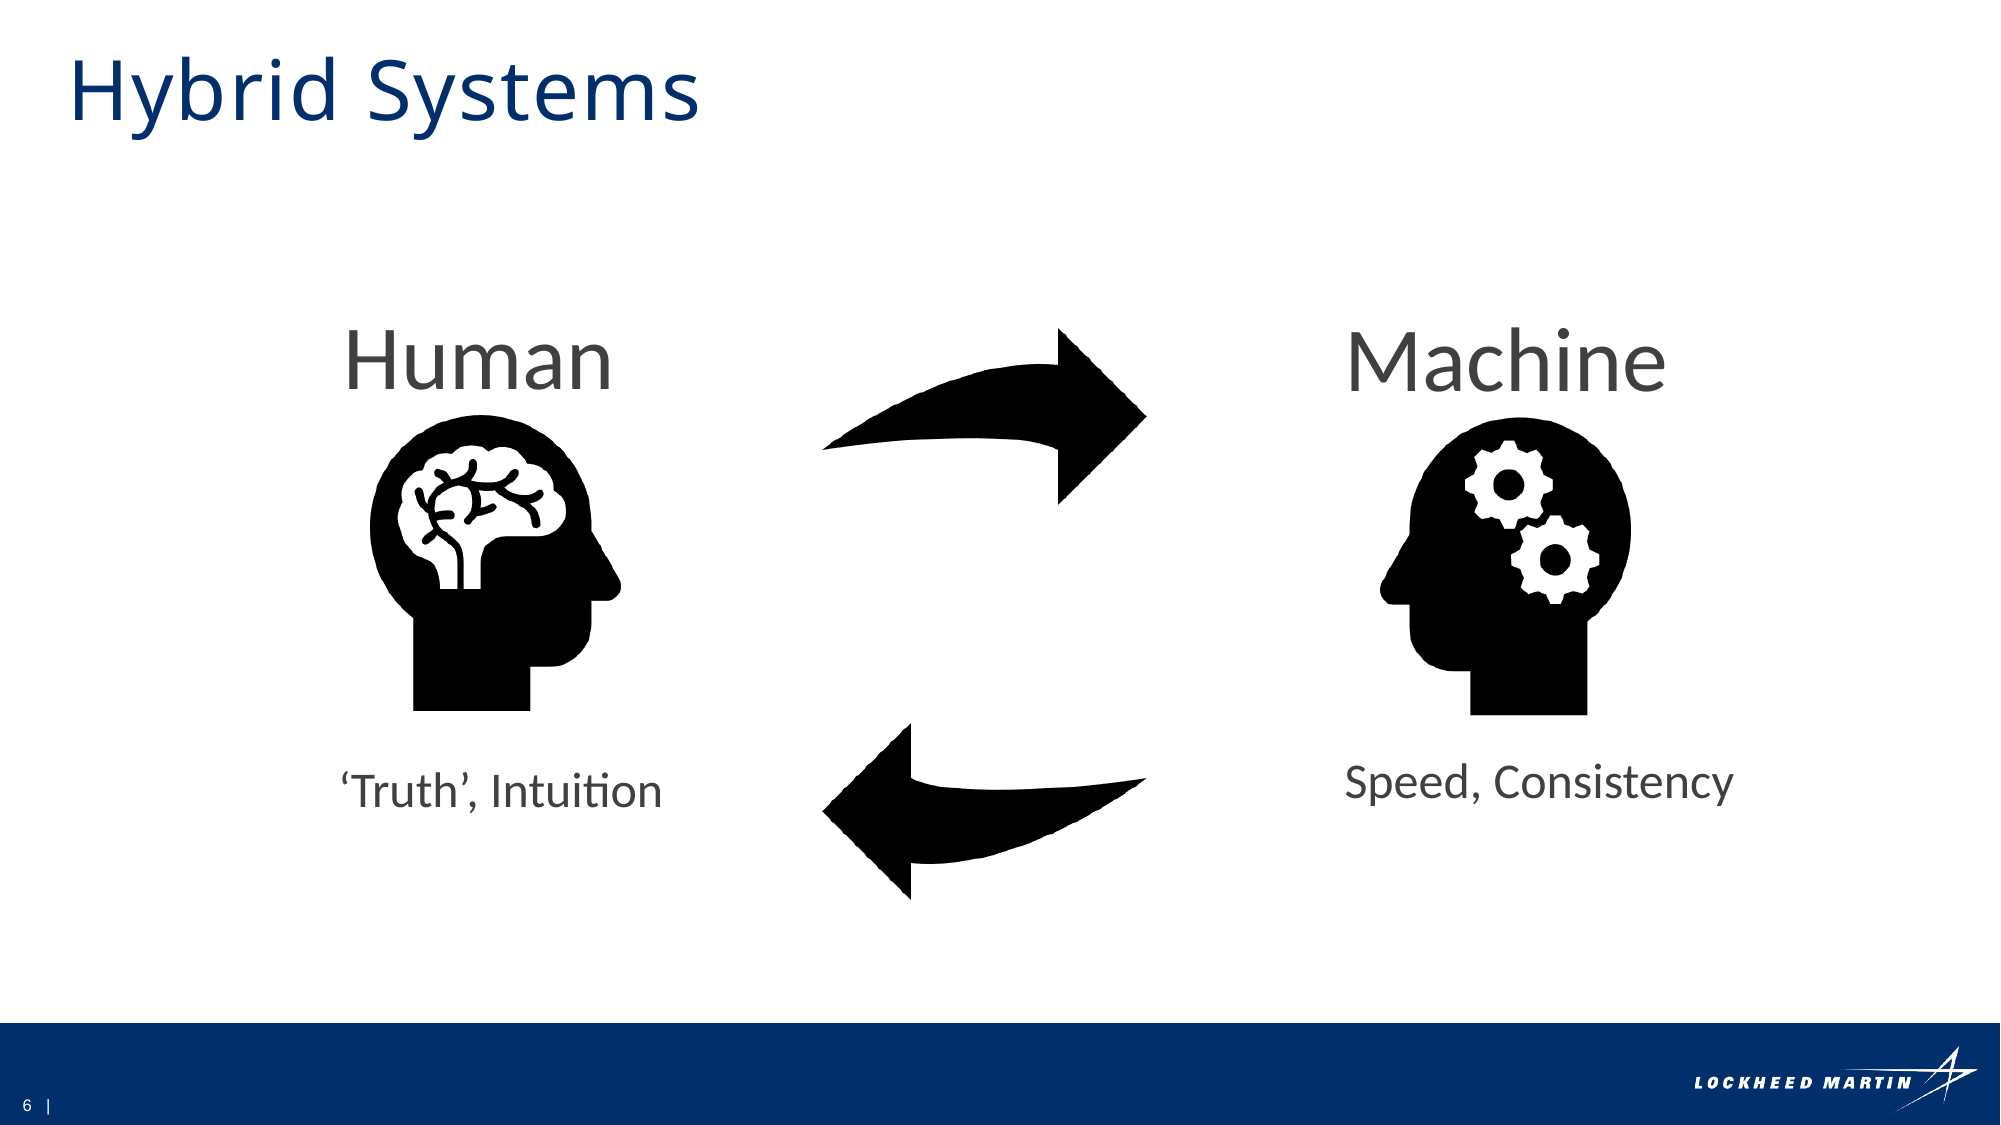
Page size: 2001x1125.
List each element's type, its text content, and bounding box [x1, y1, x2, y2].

picture [807, 239, 1162, 594]
text_box ‘Truth’, Intuition [323, 750, 679, 825]
text_box Human [329, 290, 630, 384]
picture [807, 634, 1162, 989]
title Hybrid Systems [67, 37, 1934, 138]
text_box Machine [1329, 292, 1684, 399]
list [1327, 396, 1682, 751]
picture [318, 385, 673, 740]
text_box Speed, Consistency [1329, 741, 1750, 816]
